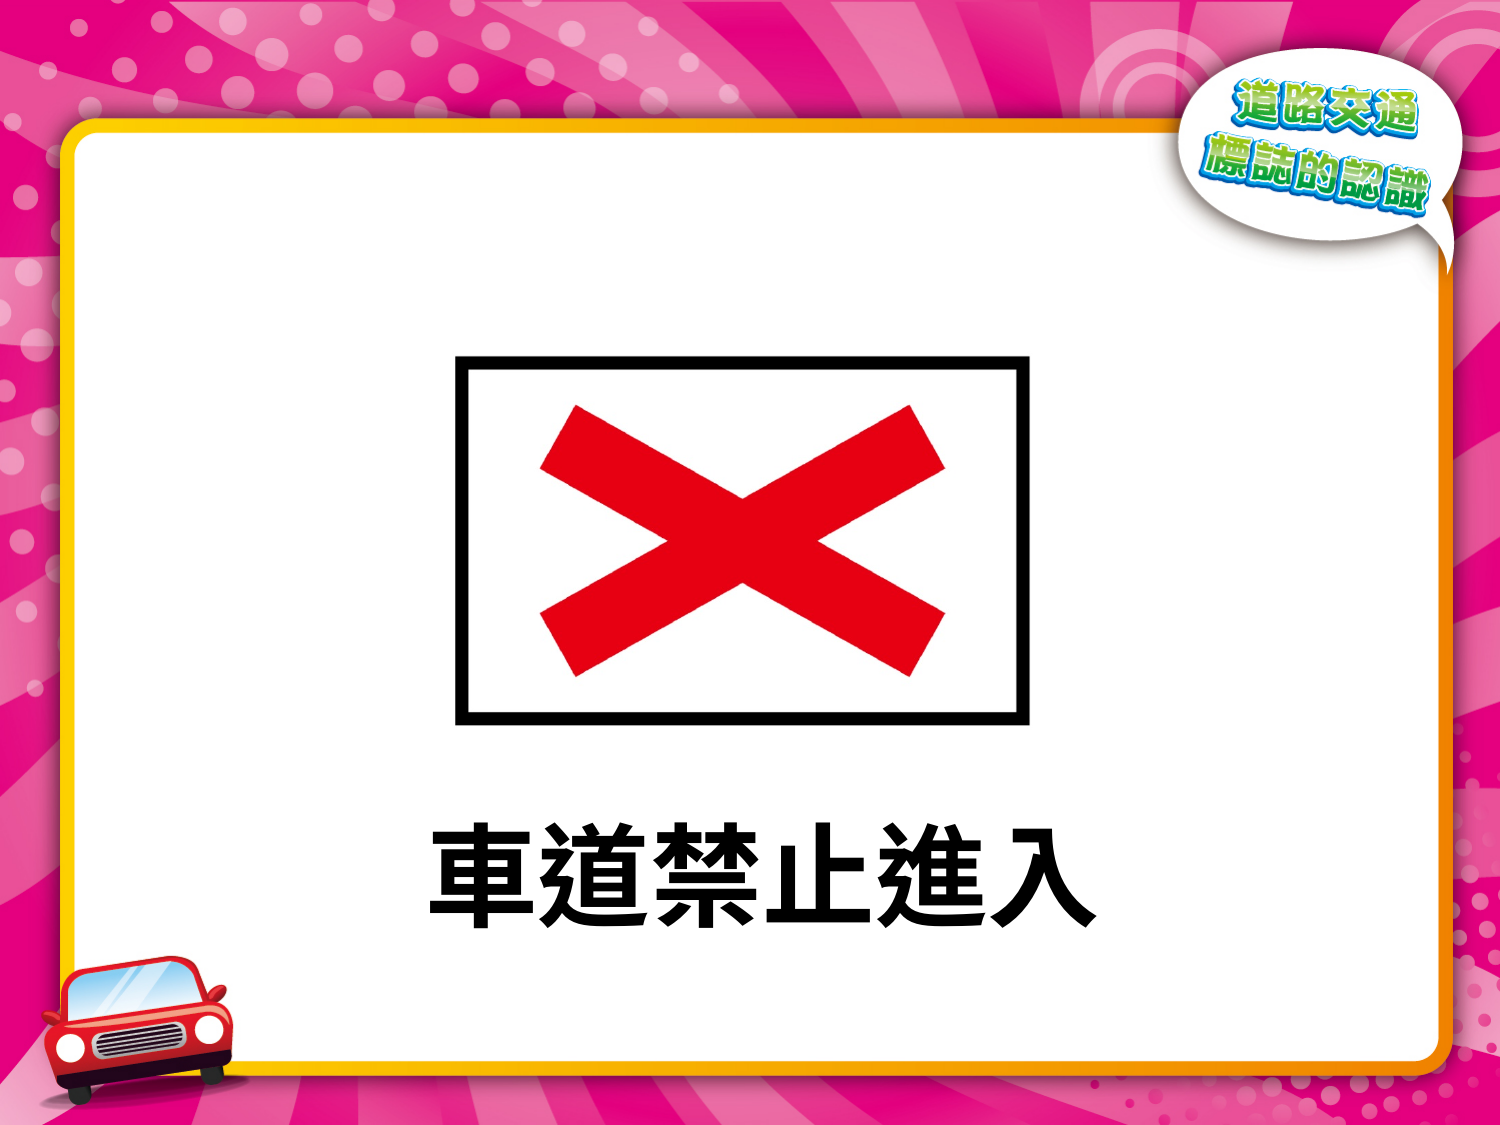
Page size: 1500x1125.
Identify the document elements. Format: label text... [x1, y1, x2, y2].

text_box 車道禁止進入 [218, 798, 1308, 951]
picture [0, 0, 1500, 1125]
